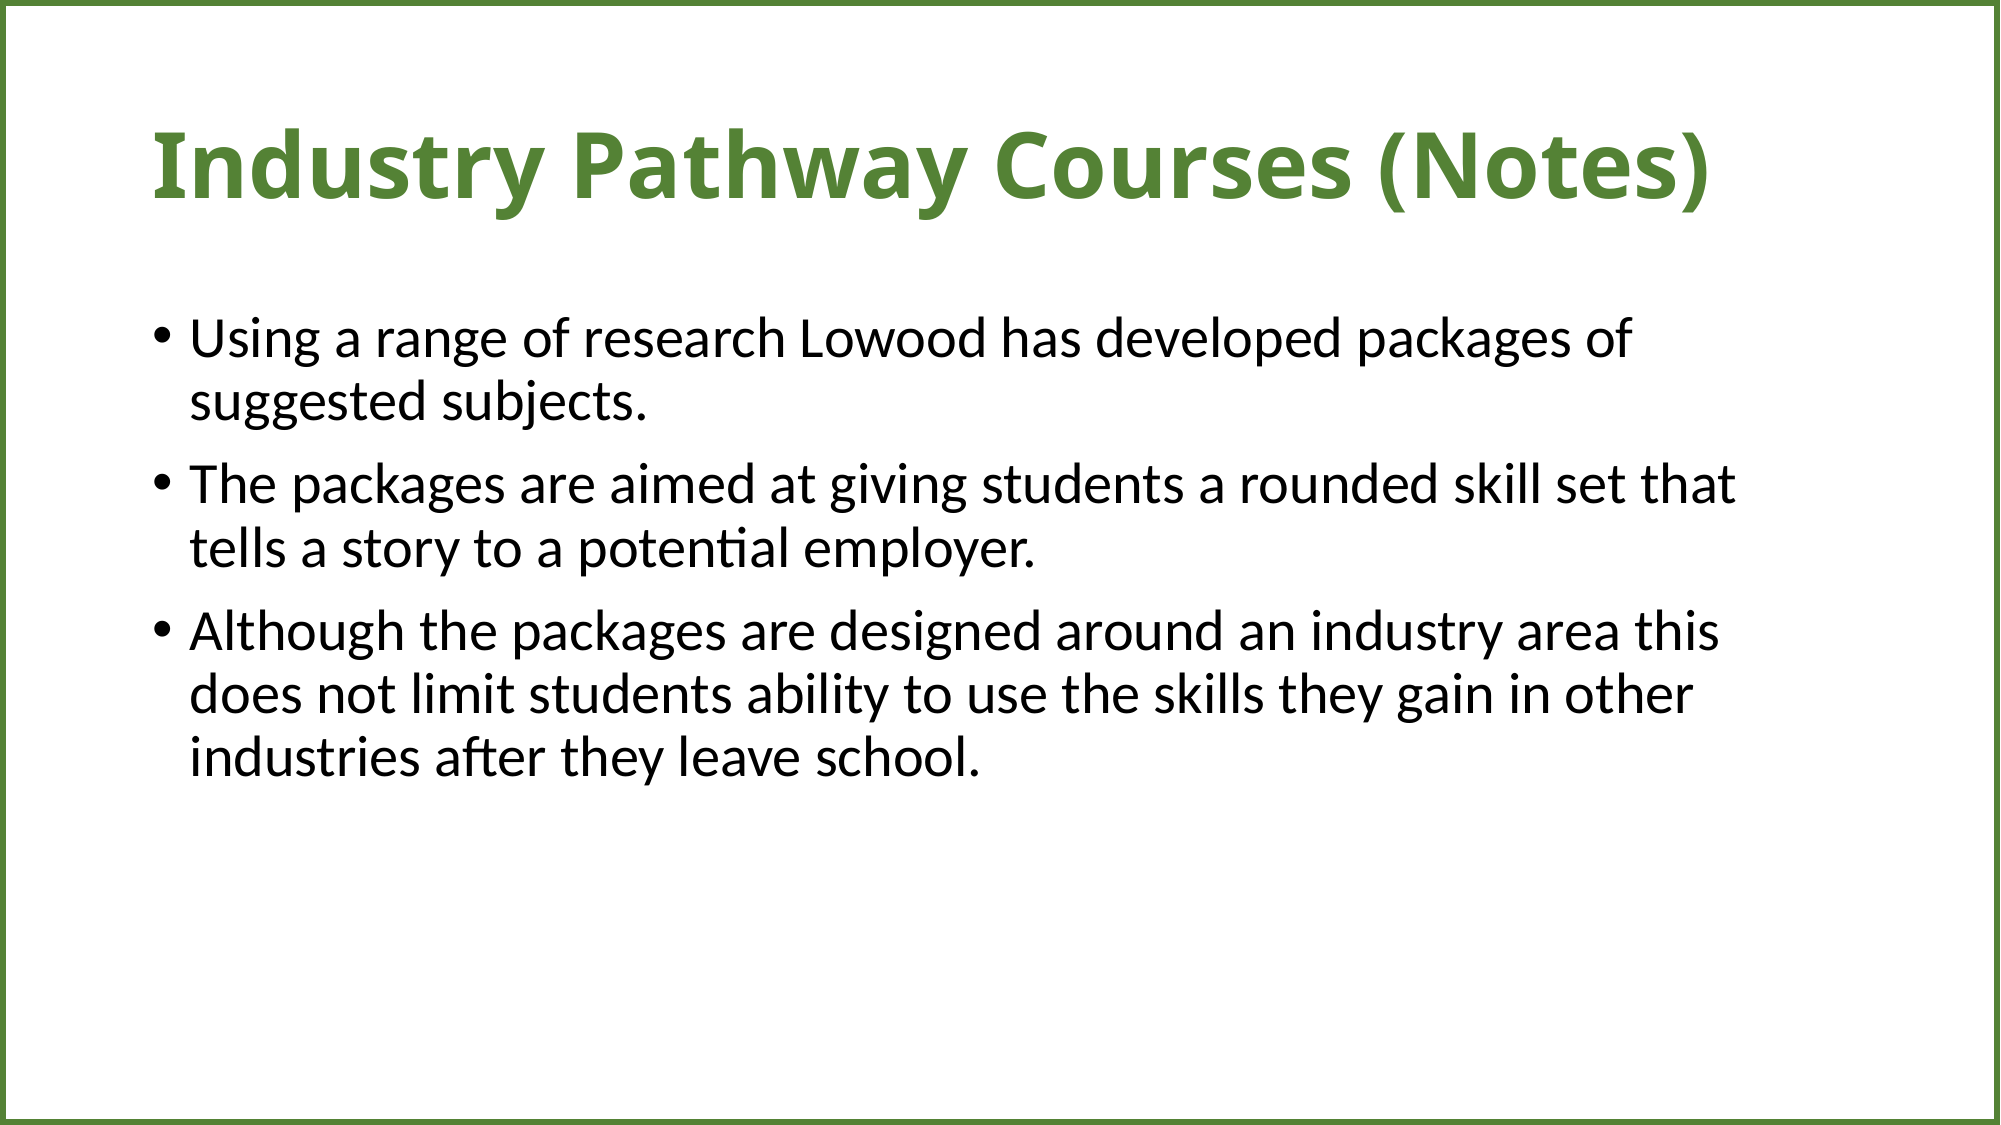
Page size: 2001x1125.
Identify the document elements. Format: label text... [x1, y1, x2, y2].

title Industry Pathway Courses (Notes) [137, 59, 1863, 278]
list Using a range of research Lowood has developed packages of suggested subjects. The packages are aimed at giving students a rounded skill set that tells a story to a potential employer. Although the packages are designed around an industry area this does not limit students ability to use the skills they gain in other industries after they leave school. [137, 299, 1863, 1014]
table_header [6, 6, 1994, 1119]
